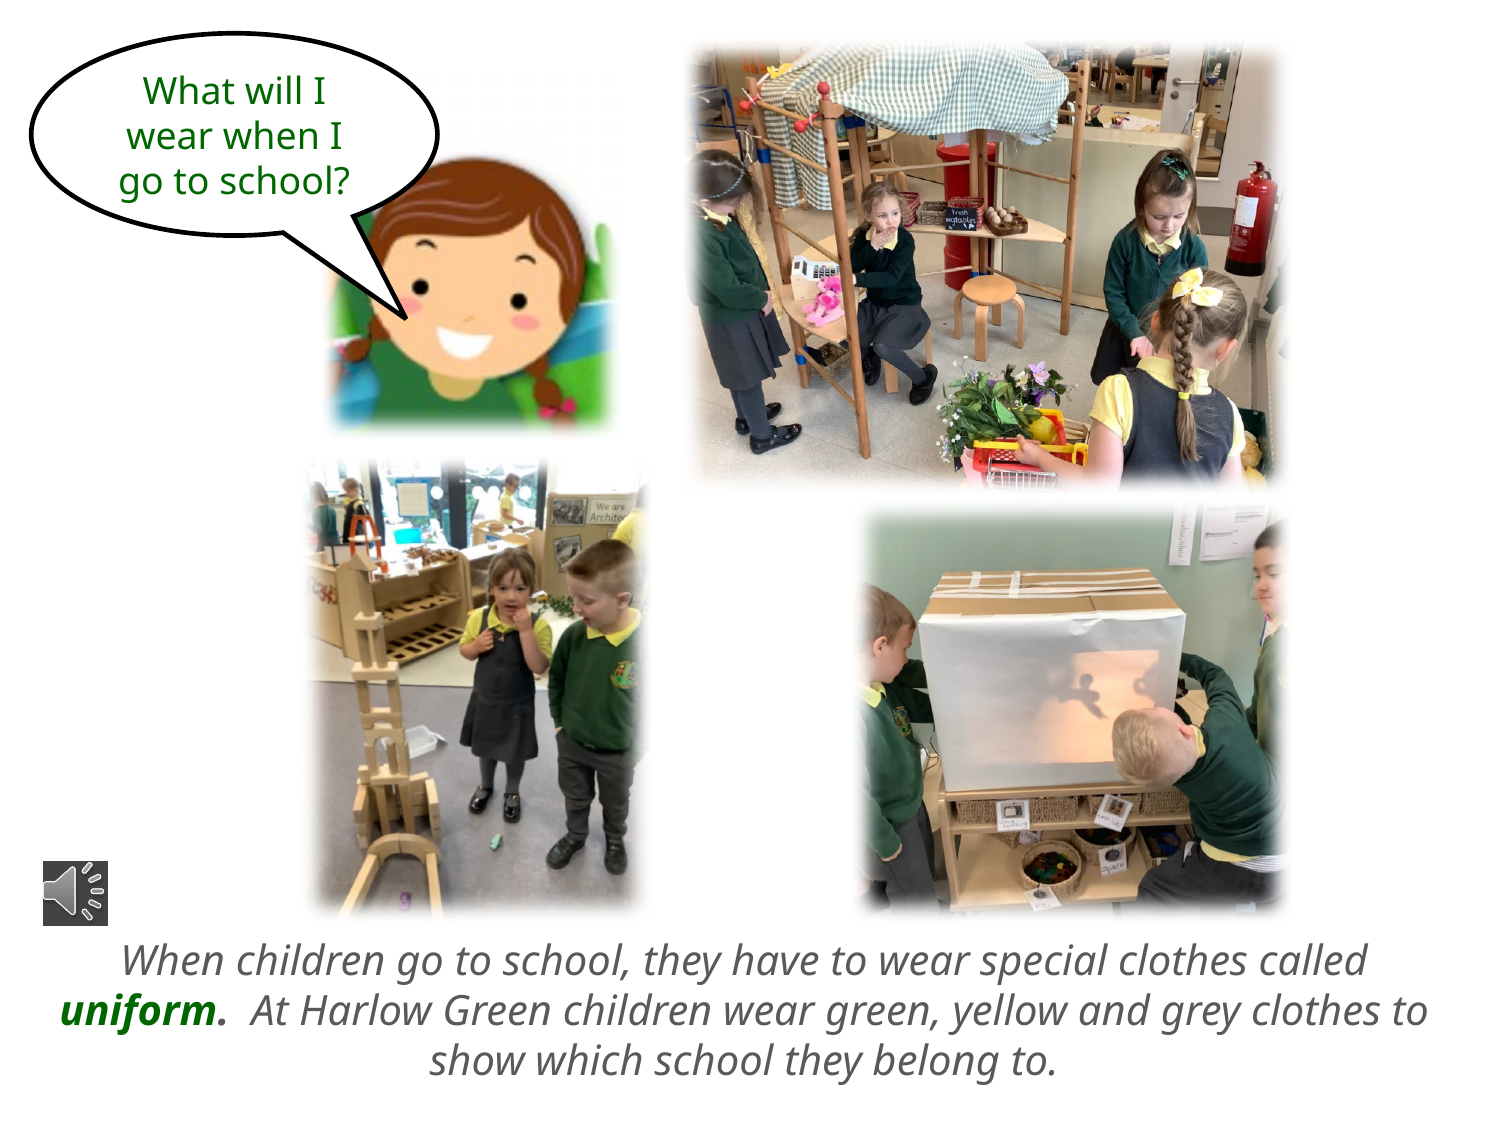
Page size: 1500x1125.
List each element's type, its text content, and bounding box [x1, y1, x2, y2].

picture [318, 64, 622, 442]
picture [680, 37, 1293, 496]
picture [42, 859, 109, 927]
text_box When children go to school, they have to wear special clothes called uniform. At Harlow Green children wear green, yellow and grey clothes to show which school they belong to. [31, 926, 1458, 1092]
picture [299, 454, 653, 924]
text_box What will I wear when I go to school? [30, 32, 383, 259]
picture [850, 497, 1293, 924]
